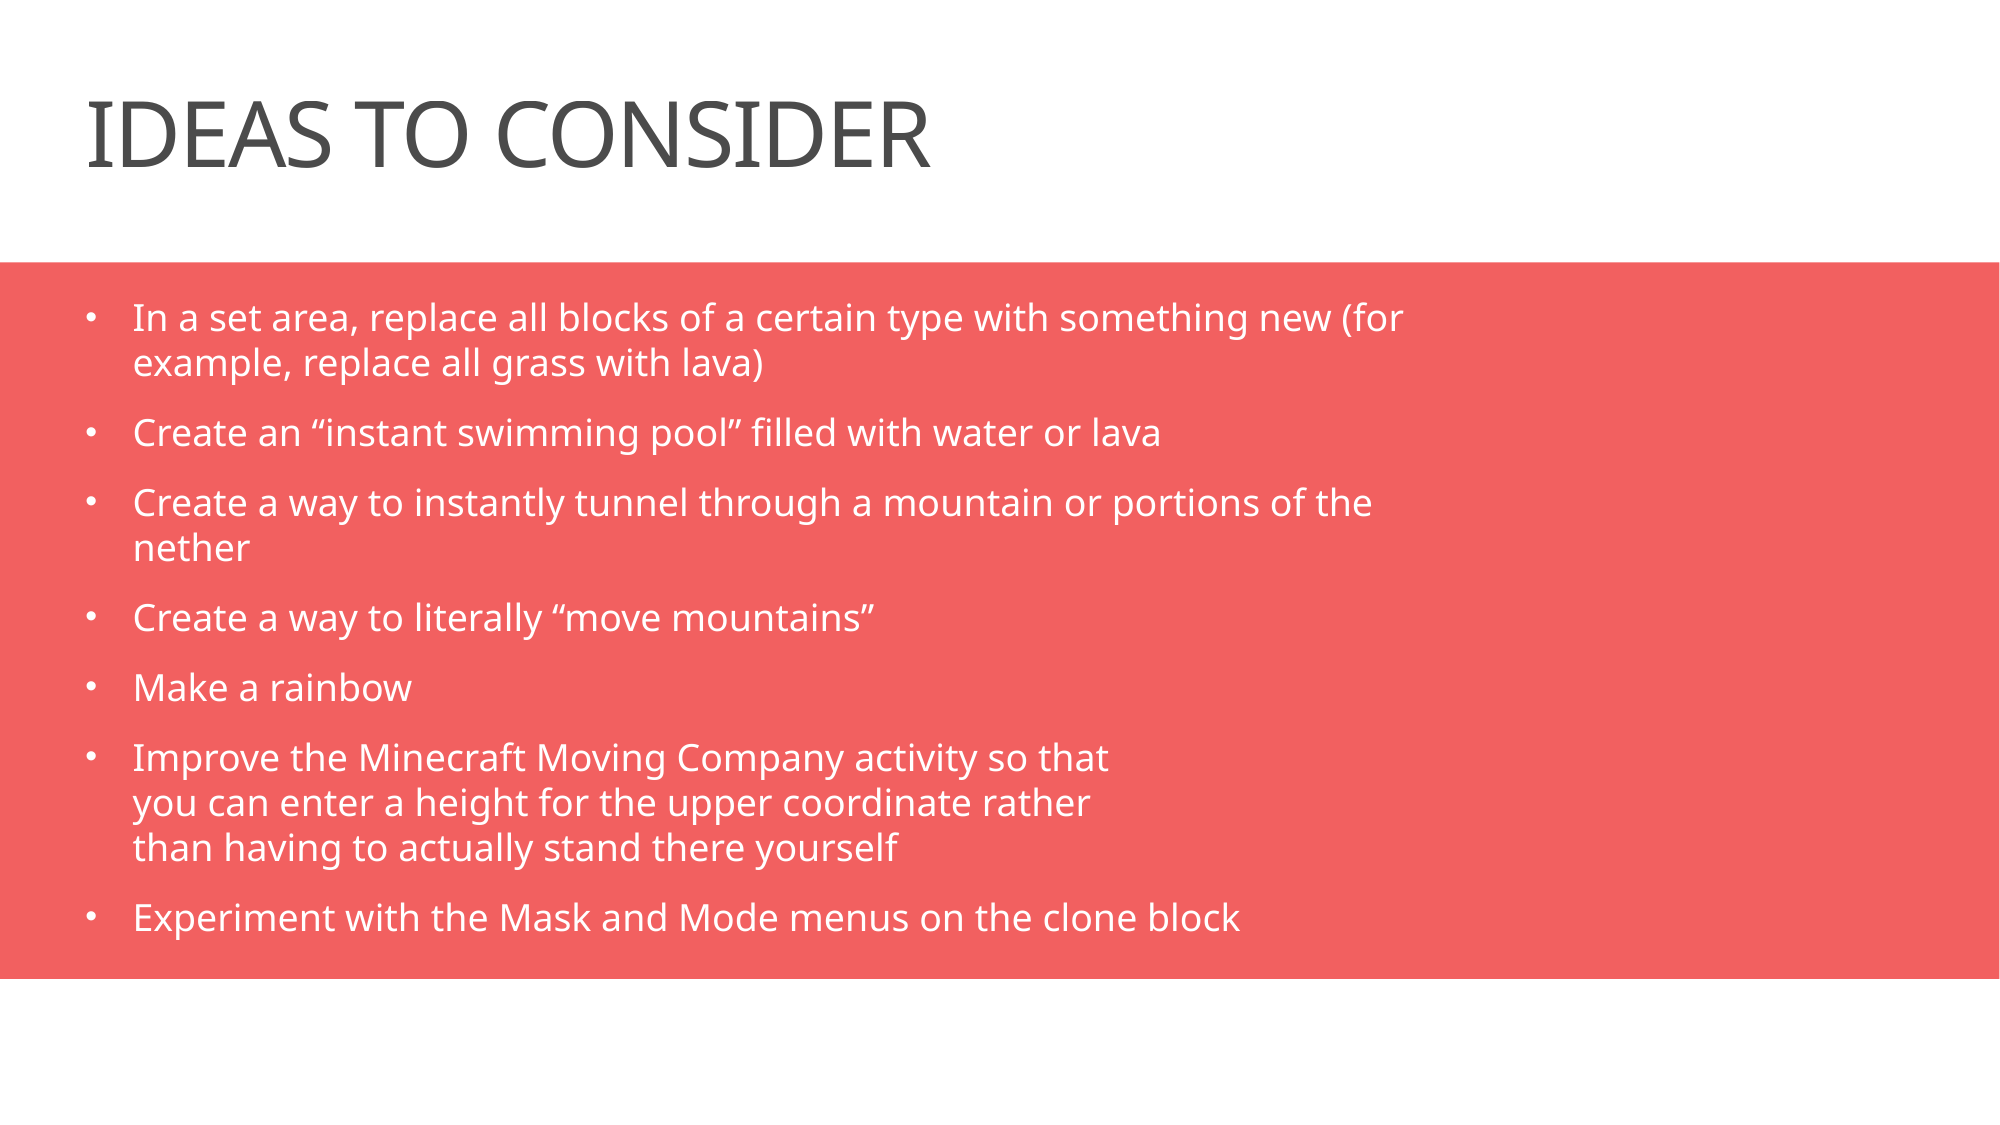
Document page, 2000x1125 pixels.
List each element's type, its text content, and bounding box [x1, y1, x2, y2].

title Ideas to consider [85, 64, 1914, 195]
list In a set area, replace all blocks of a certain type with something new (for example, replace all grass with lava) Create an “instant swimming pool” filled with water or lava Create a way to instantly tunnel through a mountain or portions of the nether Create a way to literally “move mountains” Make a rainbow Improve the Minecraft Moving Company activity so that you can enter a height for the upper coordinate rather than having to actually stand there yourself Experiment with the Mask and Mode menus on the clone block [85, 286, 1450, 955]
text_box [0, 262, 2000, 980]
